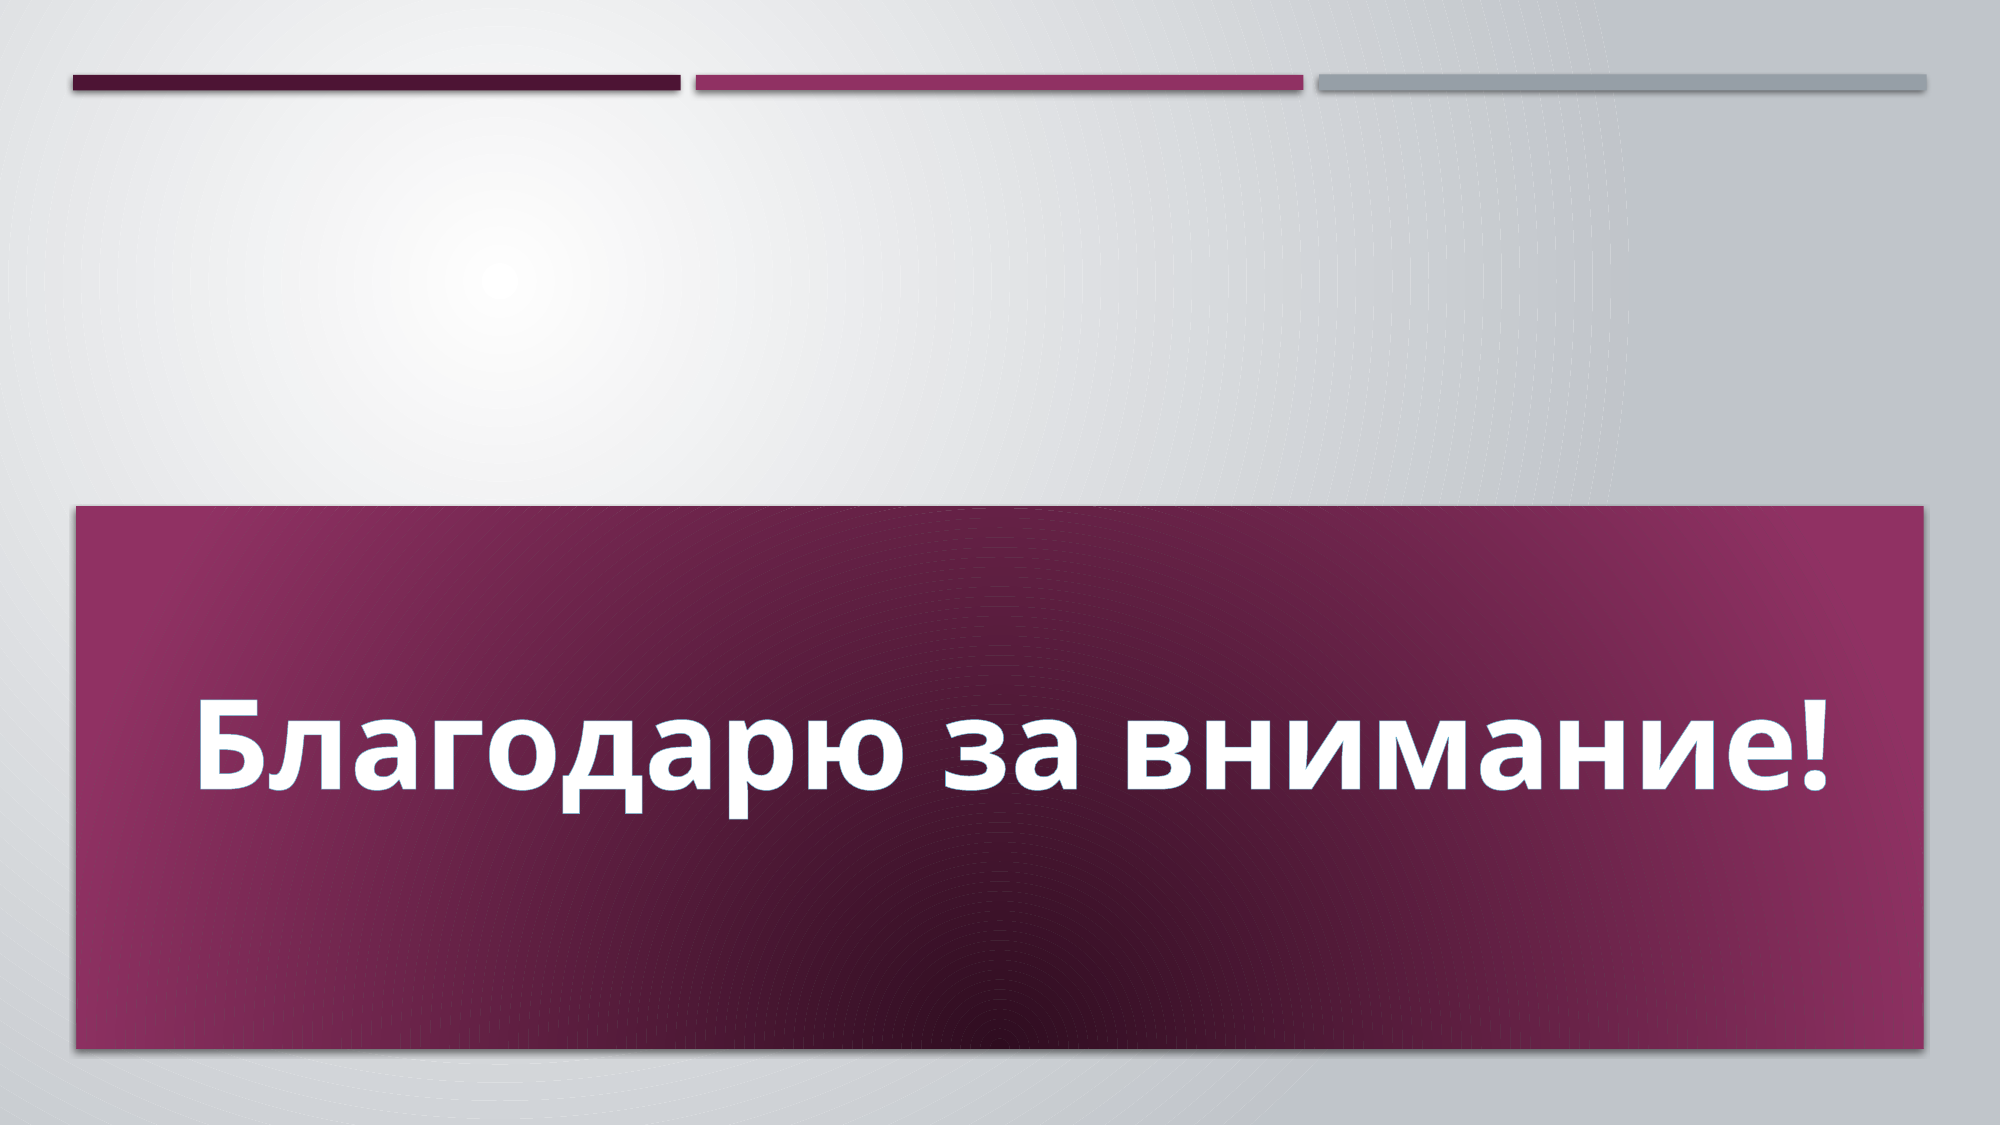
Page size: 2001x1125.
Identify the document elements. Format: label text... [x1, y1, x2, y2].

text_box Благодарю за внимание! [174, 656, 1849, 822]
